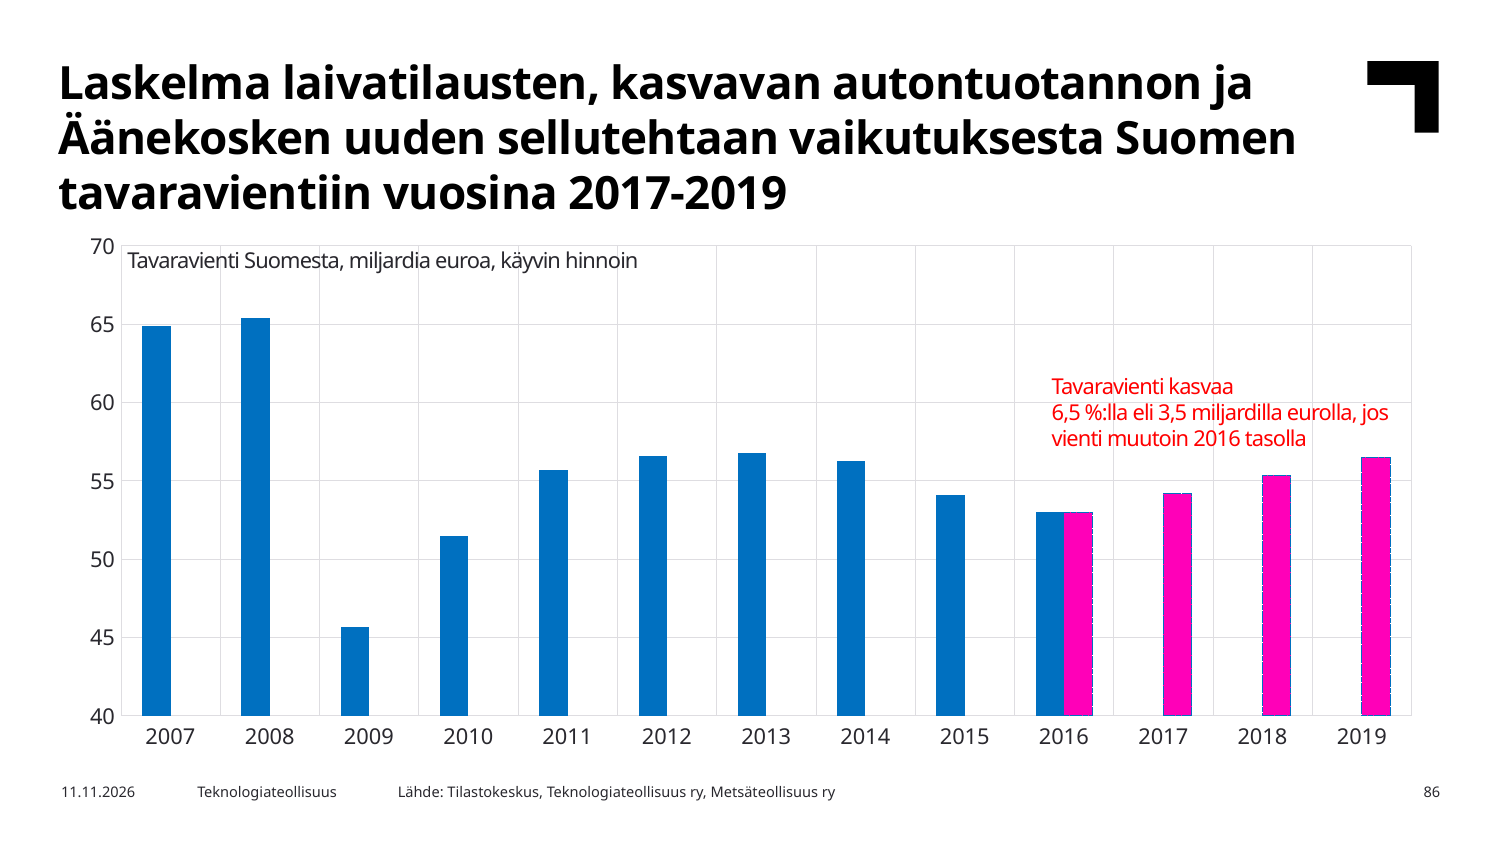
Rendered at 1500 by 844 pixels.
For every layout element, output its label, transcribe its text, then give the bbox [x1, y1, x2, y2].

list Lähde: Tilastokeskus, Teknologiateollisuus ry, Metsäteollisuus ry [382, 775, 895, 803]
slide_number 86 [1313, 775, 1456, 803]
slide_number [46, 775, 182, 803]
chart [62, 219, 1440, 763]
footer Teknologiateollisuus [182, 775, 382, 803]
list Laskelma laivatilausten, kasvavan autontuotannon ja Äänekosken uuden sellutehtaan vaikutuksesta Suomen tavaravientiin vuosina 2017-2019 [41, 46, 1367, 153]
